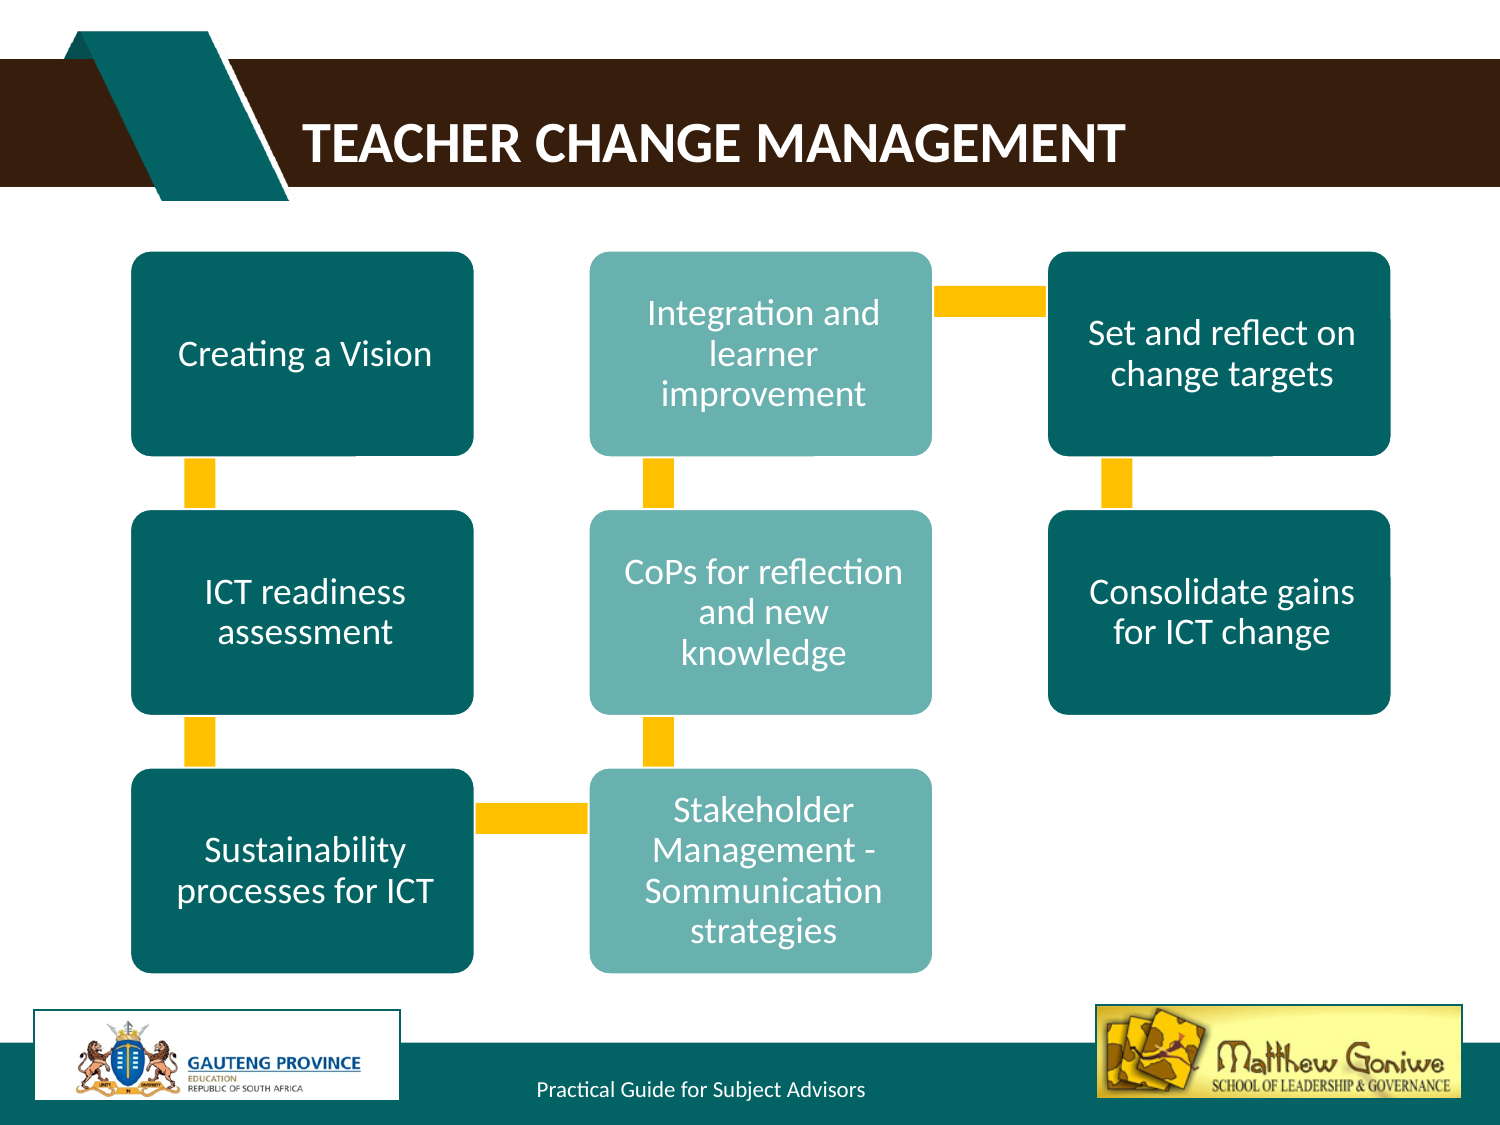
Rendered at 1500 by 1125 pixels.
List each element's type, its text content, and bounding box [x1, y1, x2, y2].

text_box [124, 249, 1397, 975]
title Teacher change management [287, 100, 1397, 187]
picture [1097, 1006, 1461, 1098]
picture [0, 0, 1500, 227]
picture [67, 1014, 367, 1099]
